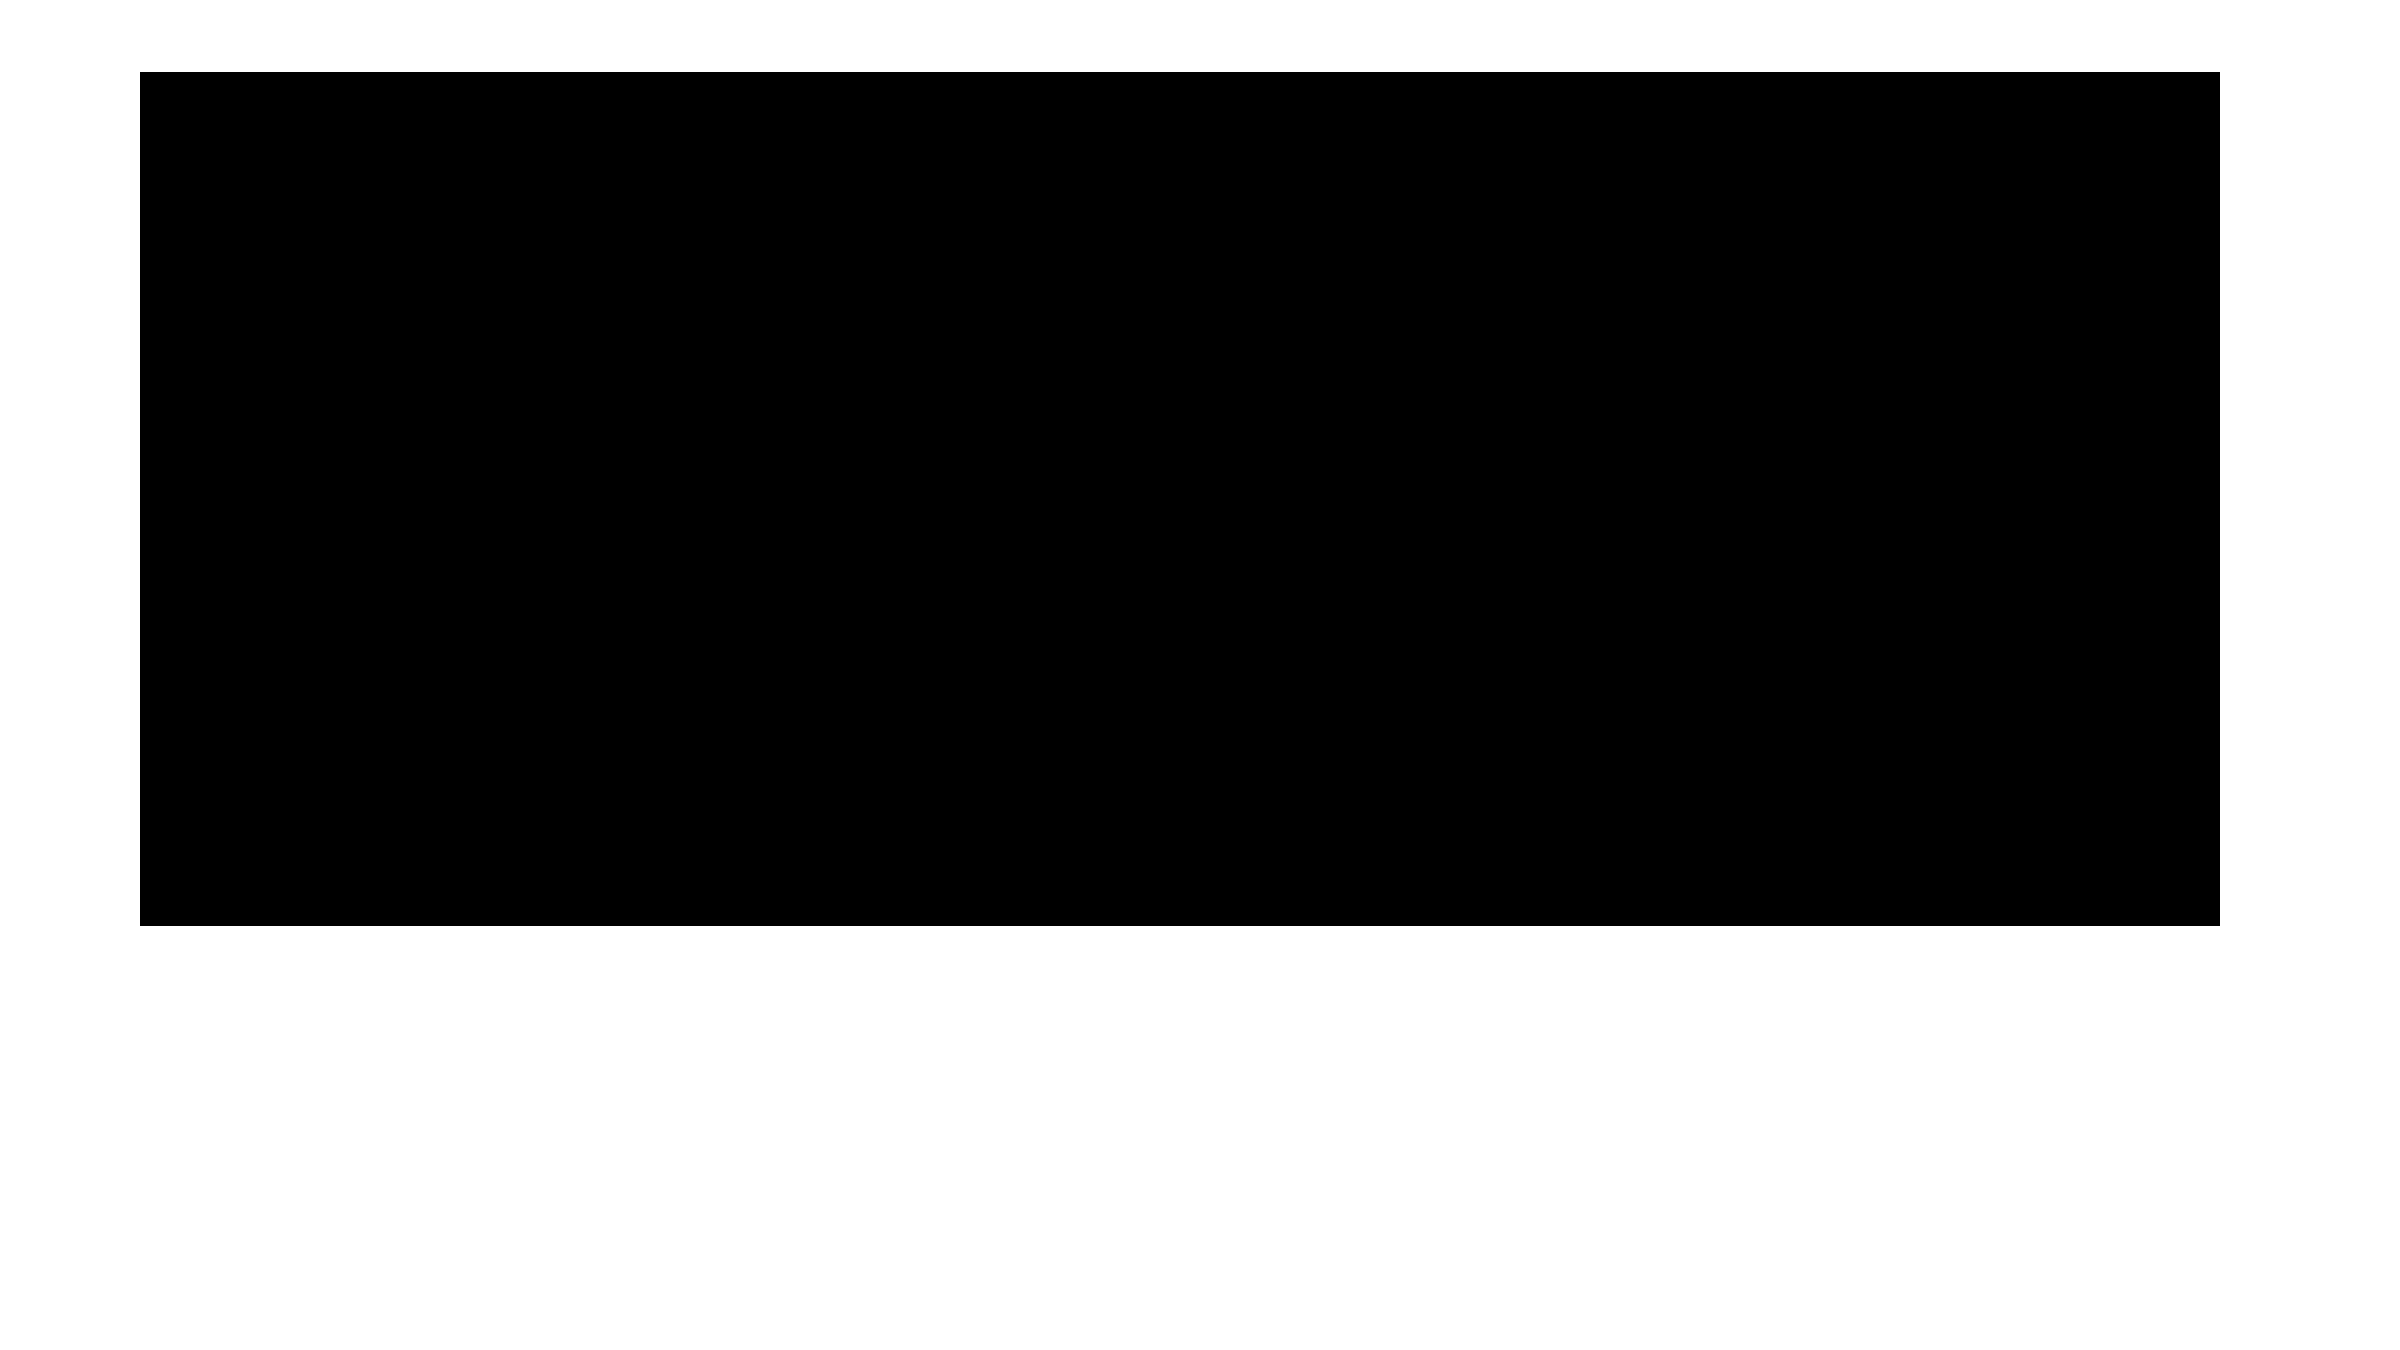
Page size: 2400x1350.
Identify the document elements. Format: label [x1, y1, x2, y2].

text_box [139, 70, 2221, 927]
